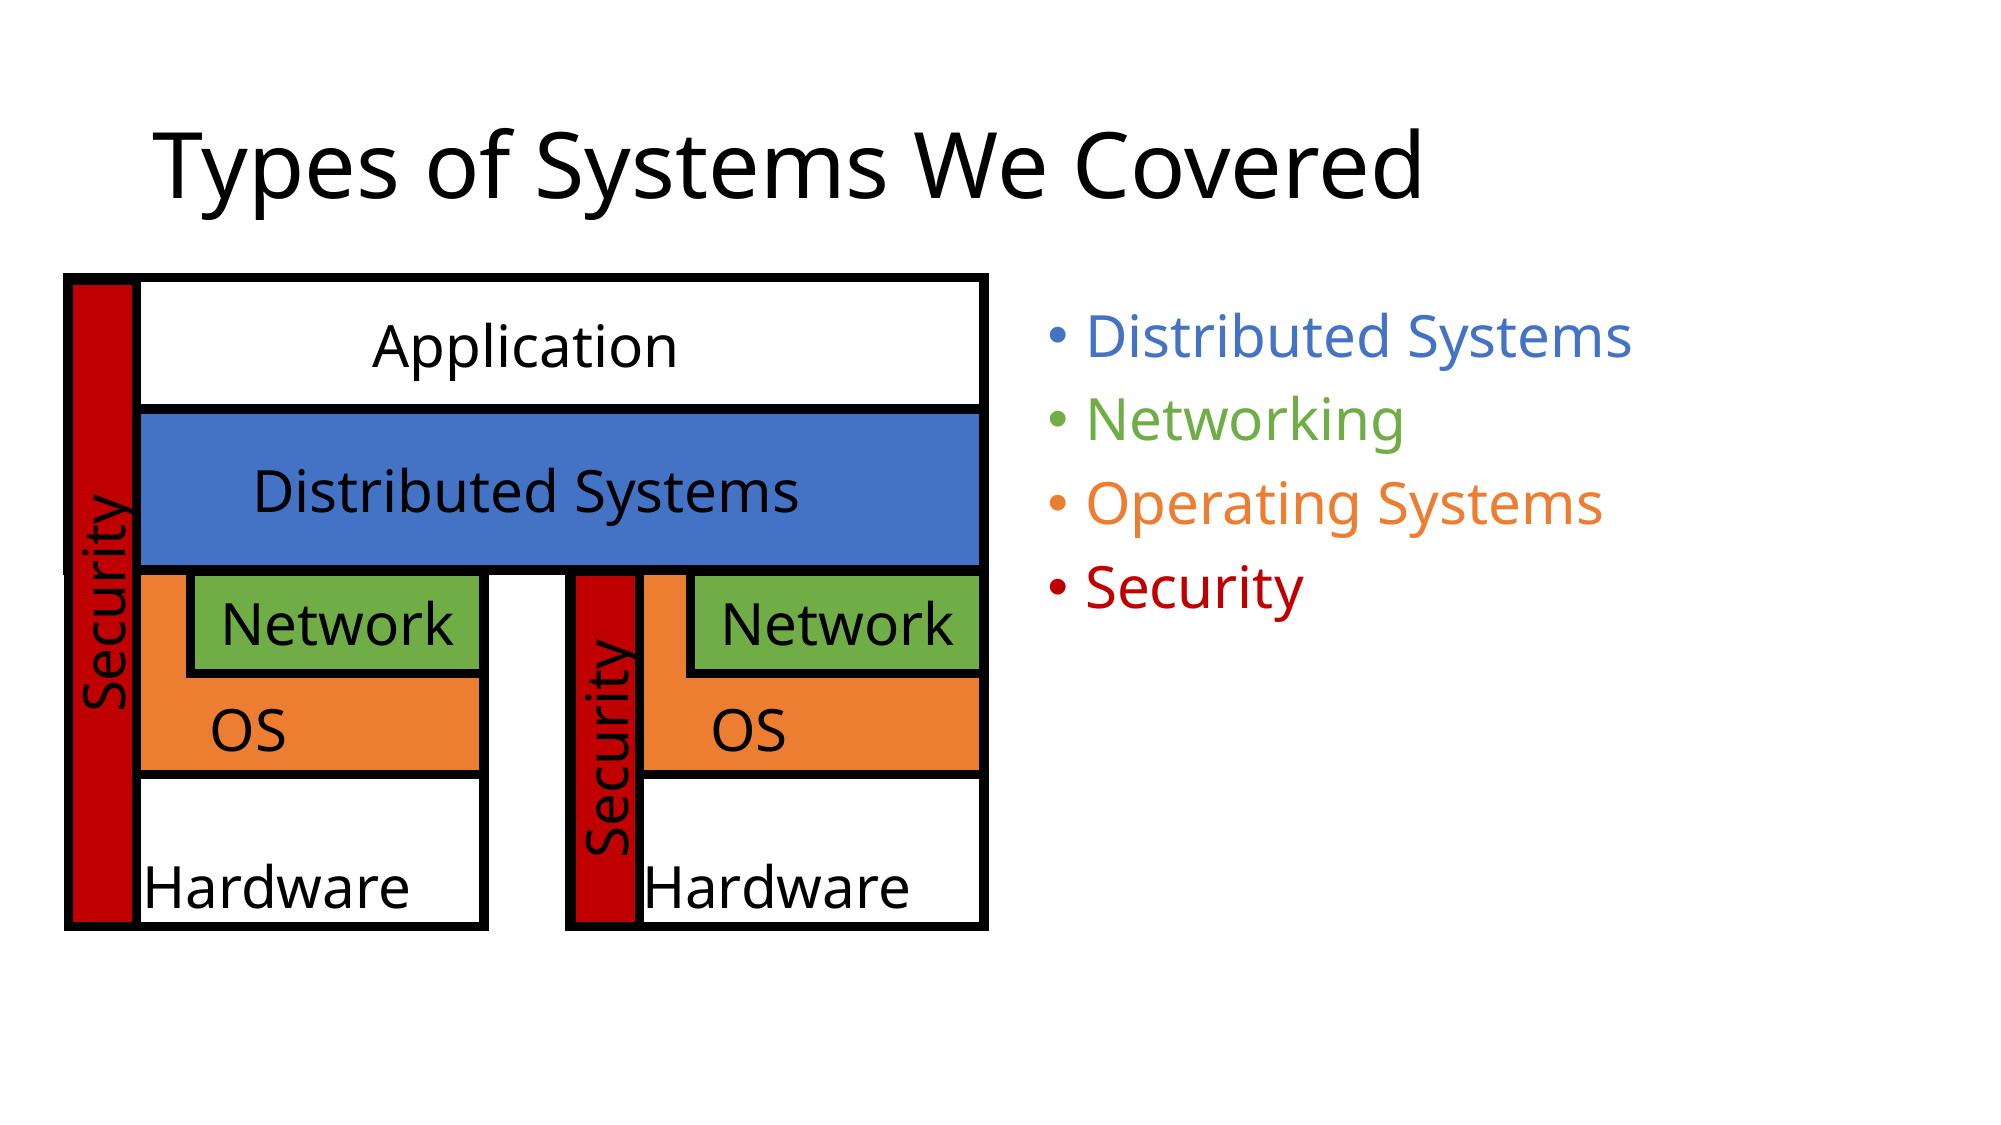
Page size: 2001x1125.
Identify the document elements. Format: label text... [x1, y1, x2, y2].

list Distributed Systems Networking Operating Systems Security [1032, 299, 1863, 1014]
title Types of Systems We Covered [137, 59, 1863, 278]
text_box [68, 277, 984, 927]
